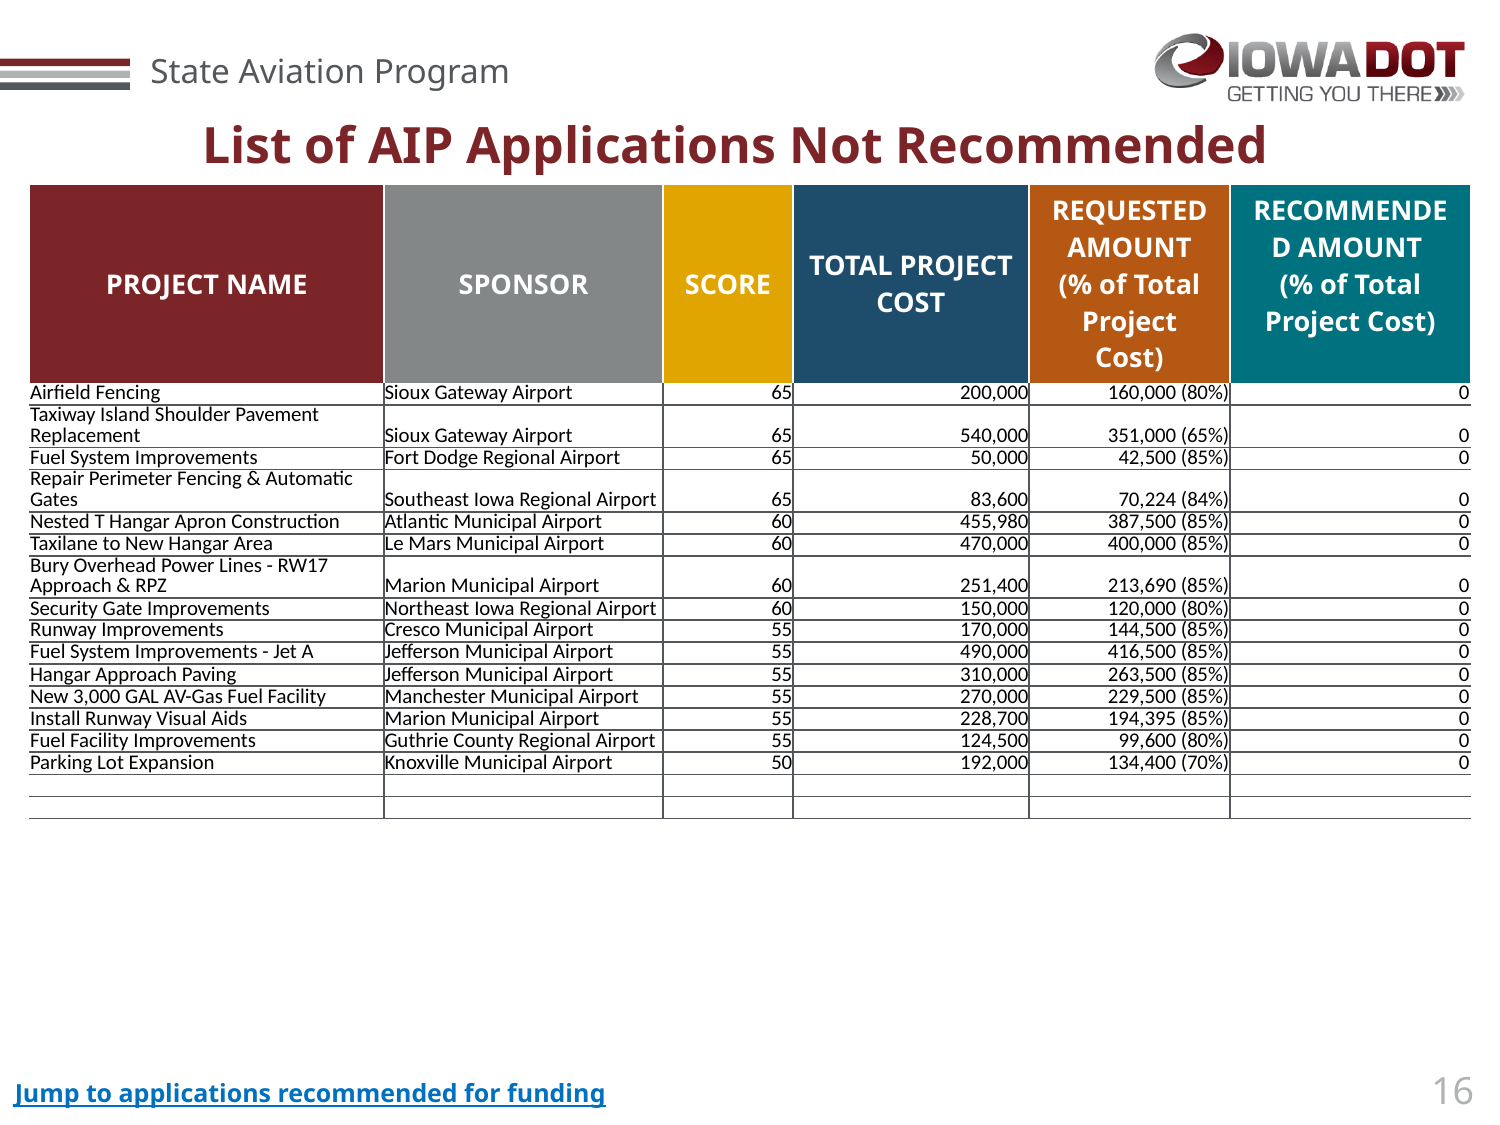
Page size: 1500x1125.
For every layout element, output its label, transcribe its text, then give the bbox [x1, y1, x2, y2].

table_cell Security Gate Improvements [29, 599, 383, 619]
table_cell [664, 775, 792, 796]
table_cell Taxiway Island Shoulder Pavement Replacement [29, 406, 383, 447]
table_cell 144,500 (85%) [1030, 621, 1229, 641]
table_cell Bury Overhead Power Lines - RW17 Approach & RPZ [29, 557, 383, 597]
table_cell 60 [664, 513, 792, 533]
table_cell 0 [1231, 709, 1471, 729]
table_cell 50,000 [794, 448, 1028, 469]
table_cell 0 [1231, 731, 1471, 751]
table_cell Knoxville Municipal Airport [385, 753, 662, 774]
table_cell 55 [664, 643, 792, 663]
table_cell [29, 775, 383, 796]
table_cell Marion Municipal Airport [385, 557, 662, 597]
table_cell [1231, 797, 1471, 818]
table_header RECOMMENDED AMOUNT (% of Total Project Cost) [1231, 185, 1470, 383]
table_cell 60 [664, 599, 792, 619]
table_cell 213,690 (85%) [1030, 557, 1229, 597]
table_cell 263,500 (85%) [1030, 665, 1229, 685]
table_cell 55 [664, 731, 792, 751]
table_cell 134,400 (70%) [1030, 753, 1229, 774]
table_cell [385, 797, 662, 818]
table_cell 170,000 [794, 621, 1028, 641]
table_cell Cresco Municipal Airport [385, 621, 662, 641]
table_cell Fuel System Improvements [29, 448, 383, 469]
table_cell 194,395 (85%) [1030, 709, 1229, 729]
table_cell 490,000 [794, 643, 1028, 663]
table_cell [29, 797, 383, 818]
table_cell 0 [1231, 406, 1471, 447]
table_cell 0 [1231, 383, 1471, 404]
table_cell 83,600 [794, 470, 1028, 511]
table_cell Jefferson Municipal Airport [385, 643, 662, 663]
table_cell Marion Municipal Airport [385, 709, 662, 729]
table_cell 0 [1231, 448, 1471, 469]
table_cell New 3,000 GAL AV-Gas Fuel Facility [29, 687, 383, 707]
table_cell 65 [664, 383, 792, 404]
table_cell 0 [1231, 753, 1471, 774]
table_cell 0 [1231, 621, 1471, 641]
table_cell 0 [1231, 643, 1471, 663]
table_cell Northeast Iowa Regional Airport [385, 599, 662, 619]
table_cell 387,500 (85%) [1030, 513, 1229, 533]
table_cell 55 [664, 621, 792, 641]
table_cell 0 [1231, 687, 1471, 707]
table_cell Hangar Approach Paving [29, 665, 383, 685]
table_header SCORE [664, 185, 792, 383]
table_cell 0 [1231, 557, 1471, 597]
table_cell 251,400 [794, 557, 1028, 597]
table_cell Taxilane to New Hangar Area [29, 535, 383, 555]
table_cell Manchester Municipal Airport [385, 687, 662, 707]
table_cell 400,000 (85%) [1030, 535, 1229, 555]
table_cell Install Runway Visual Aids [29, 709, 383, 729]
table_cell 229,500 (85%) [1030, 687, 1229, 707]
table_cell [385, 775, 662, 796]
table_cell 150,000 [794, 599, 1028, 619]
table_cell 0 [1231, 535, 1471, 555]
table_cell 200,000 [794, 383, 1028, 404]
table_cell Jefferson Municipal Airport [385, 665, 662, 685]
table_cell [1030, 775, 1229, 796]
table_cell 60 [664, 557, 792, 597]
table_cell [794, 775, 1028, 796]
table_cell 55 [664, 665, 792, 685]
picture [1147, 23, 1471, 114]
table_cell Repair Perimeter Fencing & Automatic Gates [29, 470, 383, 511]
table_cell 50 [664, 753, 792, 774]
table_cell 55 [664, 687, 792, 707]
table_cell [1030, 797, 1229, 818]
table_cell [794, 797, 1028, 818]
table_cell 65 [664, 470, 792, 511]
table_cell 540,000 [794, 406, 1028, 447]
table_cell Fuel System Improvements - Jet A [29, 643, 383, 663]
table_cell 351,000 (65%) [1030, 406, 1229, 447]
table_cell Fort Dodge Regional Airport [385, 448, 662, 469]
table_cell Runway Improvements [29, 621, 383, 641]
table_cell Parking Lot Expansion [29, 753, 383, 774]
table_cell Sioux Gateway Airport [385, 383, 662, 404]
table_cell 55 [664, 709, 792, 729]
title List of AIP Applications Not Recommended [88, 113, 1383, 173]
table_cell 0 [1231, 470, 1471, 511]
table_cell Fuel Facility Improvements [29, 731, 383, 751]
table_header SPONSOR [385, 185, 662, 383]
table_cell 0 [1231, 513, 1471, 533]
table_cell Atlantic Municipal Airport [385, 513, 662, 533]
table_header PROJECT NAME [30, 185, 383, 383]
table_cell Le Mars Municipal Airport [385, 535, 662, 555]
table_cell [1231, 775, 1471, 796]
table_cell 124,500 [794, 731, 1028, 751]
table_cell 65 [664, 406, 792, 447]
table_cell 160,000 (80%) [1030, 383, 1229, 404]
table_cell 416,500 (85%) [1030, 643, 1229, 663]
table_cell 0 [1231, 665, 1471, 685]
table_cell 120,000 (80%) [1030, 599, 1229, 619]
table_cell 60 [664, 535, 792, 555]
table_cell 310,000 [794, 665, 1028, 685]
table_header REQUESTED AMOUNT (% of Total Project Cost) [1030, 185, 1229, 383]
table_cell 470,000 [794, 535, 1028, 555]
table_cell Guthrie County Regional Airport [385, 731, 662, 751]
table_cell 0 [1231, 599, 1471, 619]
table_cell 228,700 [794, 709, 1028, 729]
table_cell 270,000 [794, 687, 1028, 707]
table_cell 65 [664, 448, 792, 469]
table_cell Airfield Fencing [29, 383, 383, 404]
table_cell 192,000 [794, 753, 1028, 774]
table_cell 42,500 (85%) [1030, 448, 1229, 469]
table_cell Southeast Iowa Regional Airport [385, 470, 662, 511]
table_cell Nested T Hangar Apron Construction [29, 513, 383, 533]
text_box Jump to applications recommended for funding [0, 1070, 1176, 1120]
table_cell Sioux Gateway Airport [385, 406, 662, 447]
table_cell 455,980 [794, 513, 1028, 533]
table_cell 99,600 (80%) [1030, 731, 1229, 751]
table_cell 70,224 (84%) [1030, 470, 1229, 511]
table_cell [664, 797, 792, 818]
table_header TOTAL PROJECT COST [794, 185, 1028, 383]
